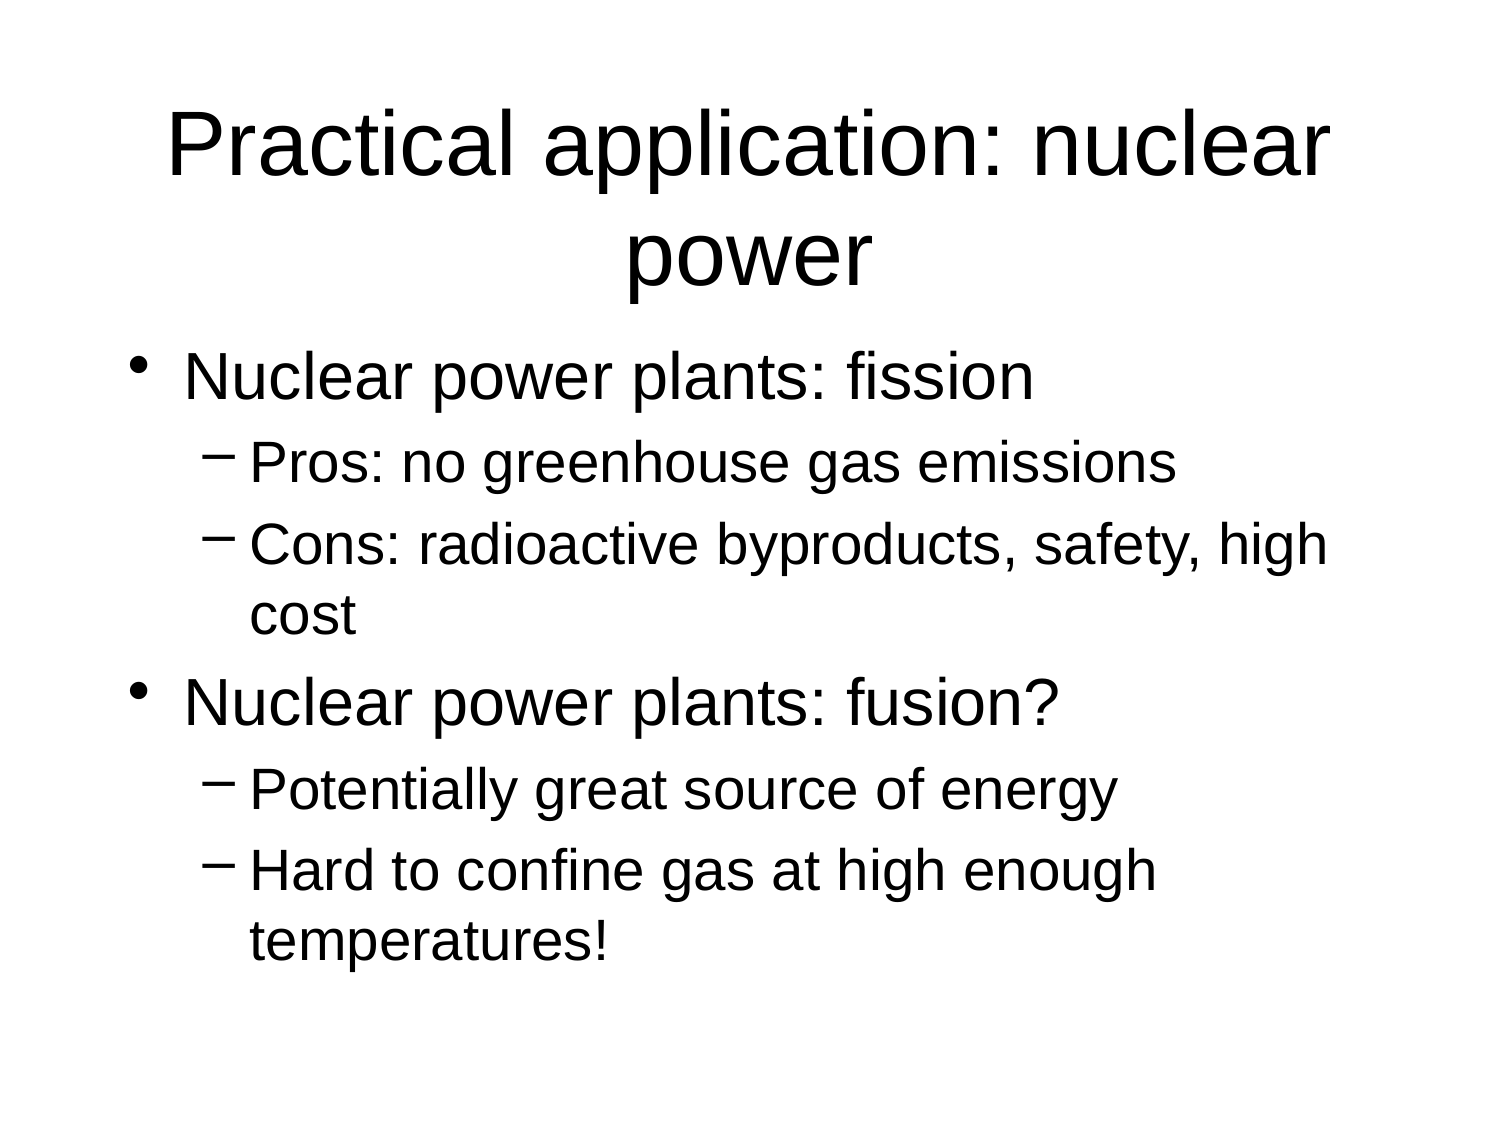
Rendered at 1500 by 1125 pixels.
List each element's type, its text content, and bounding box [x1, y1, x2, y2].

title Practical application: nuclear power [112, 99, 1388, 288]
list Nuclear power plants: fission Pros: no greenhouse gas emissions Cons: radioactive byproducts, safety, high cost Nuclear power plants: fusion? Potentially great source of energy Hard to confine gas at high enough temperatures! [112, 324, 1388, 1000]
